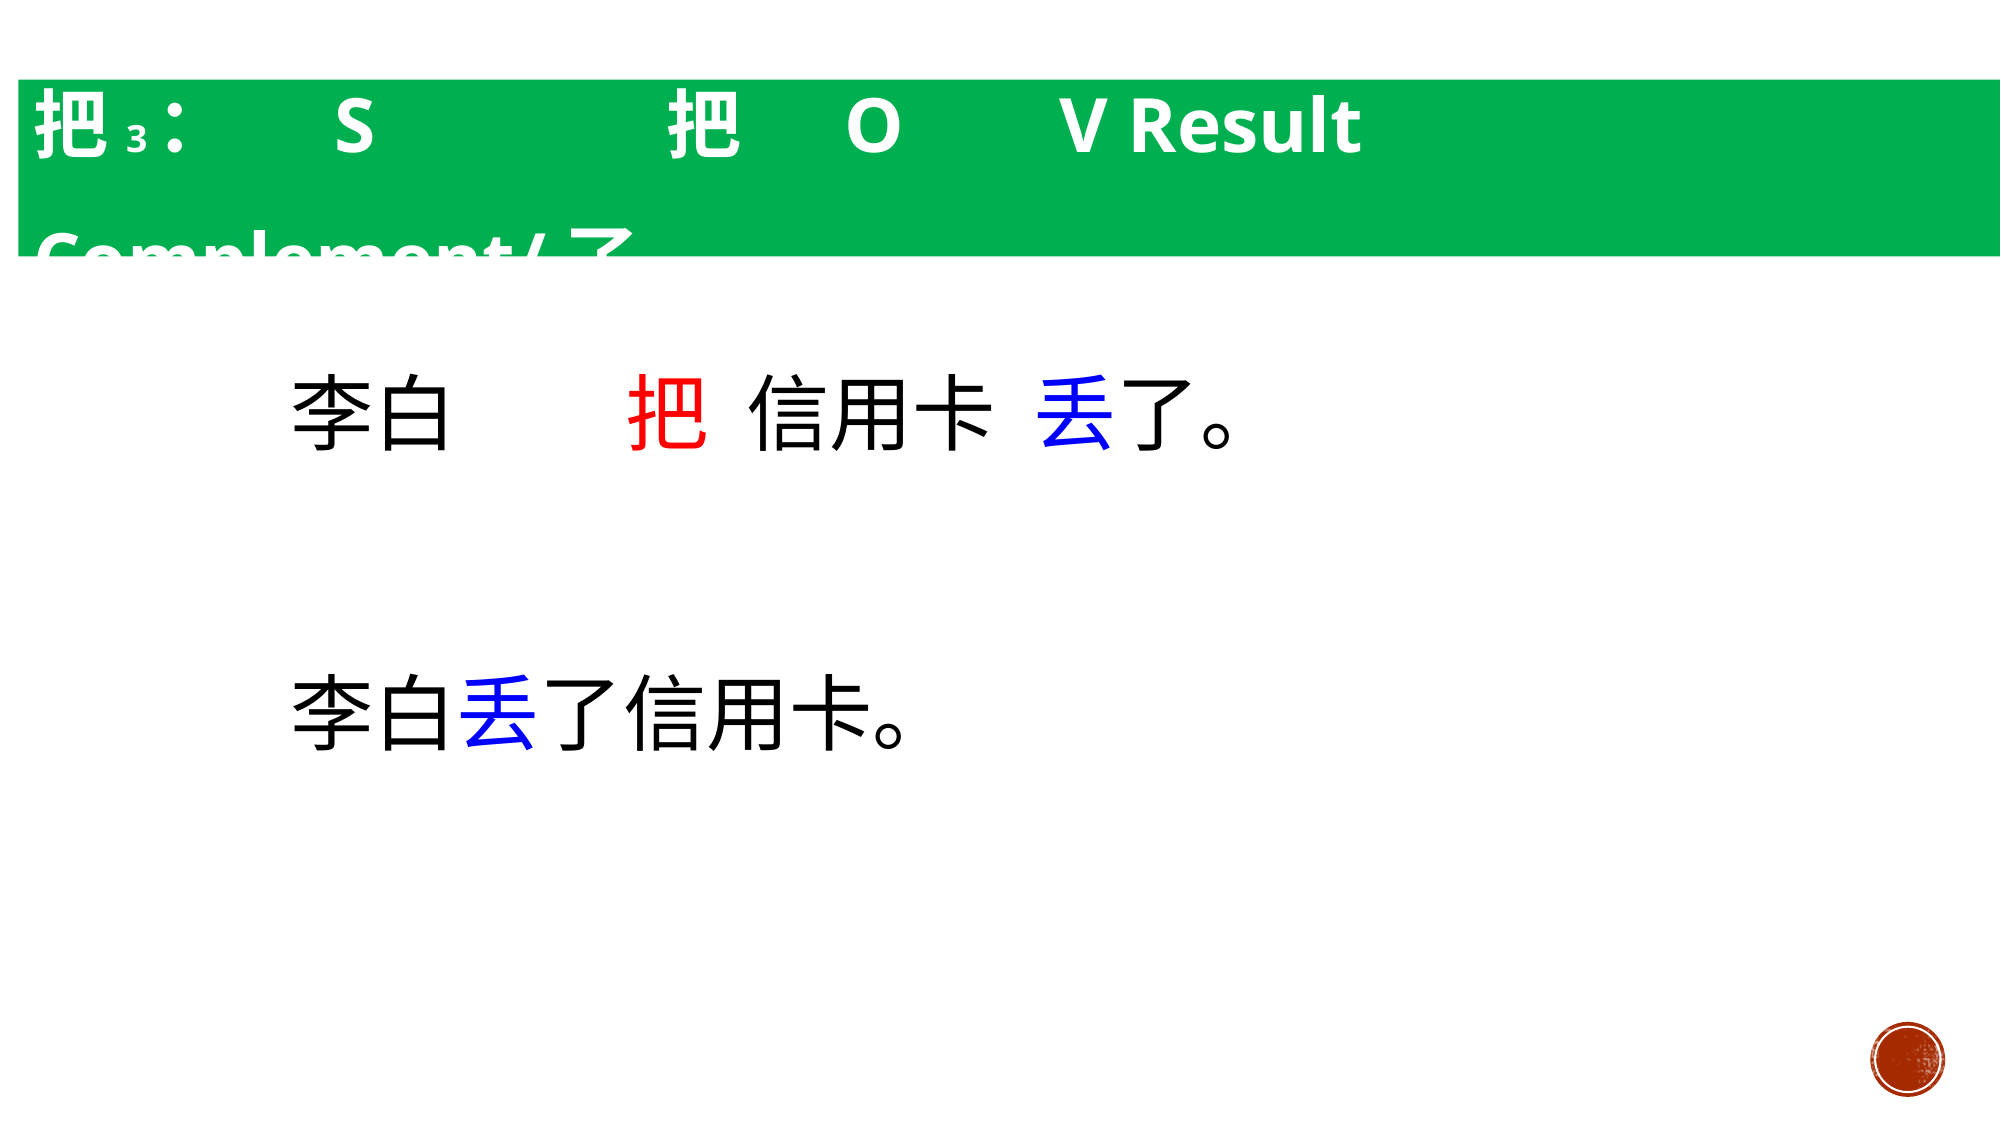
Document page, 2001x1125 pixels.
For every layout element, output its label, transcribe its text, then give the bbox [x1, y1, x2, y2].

text_box 李白 把 信用卡 丢了。 李白丢了信用卡。 [275, 303, 1554, 769]
text_box 把3： S 把 O V Result Complement/了 [17, 79, 2000, 257]
